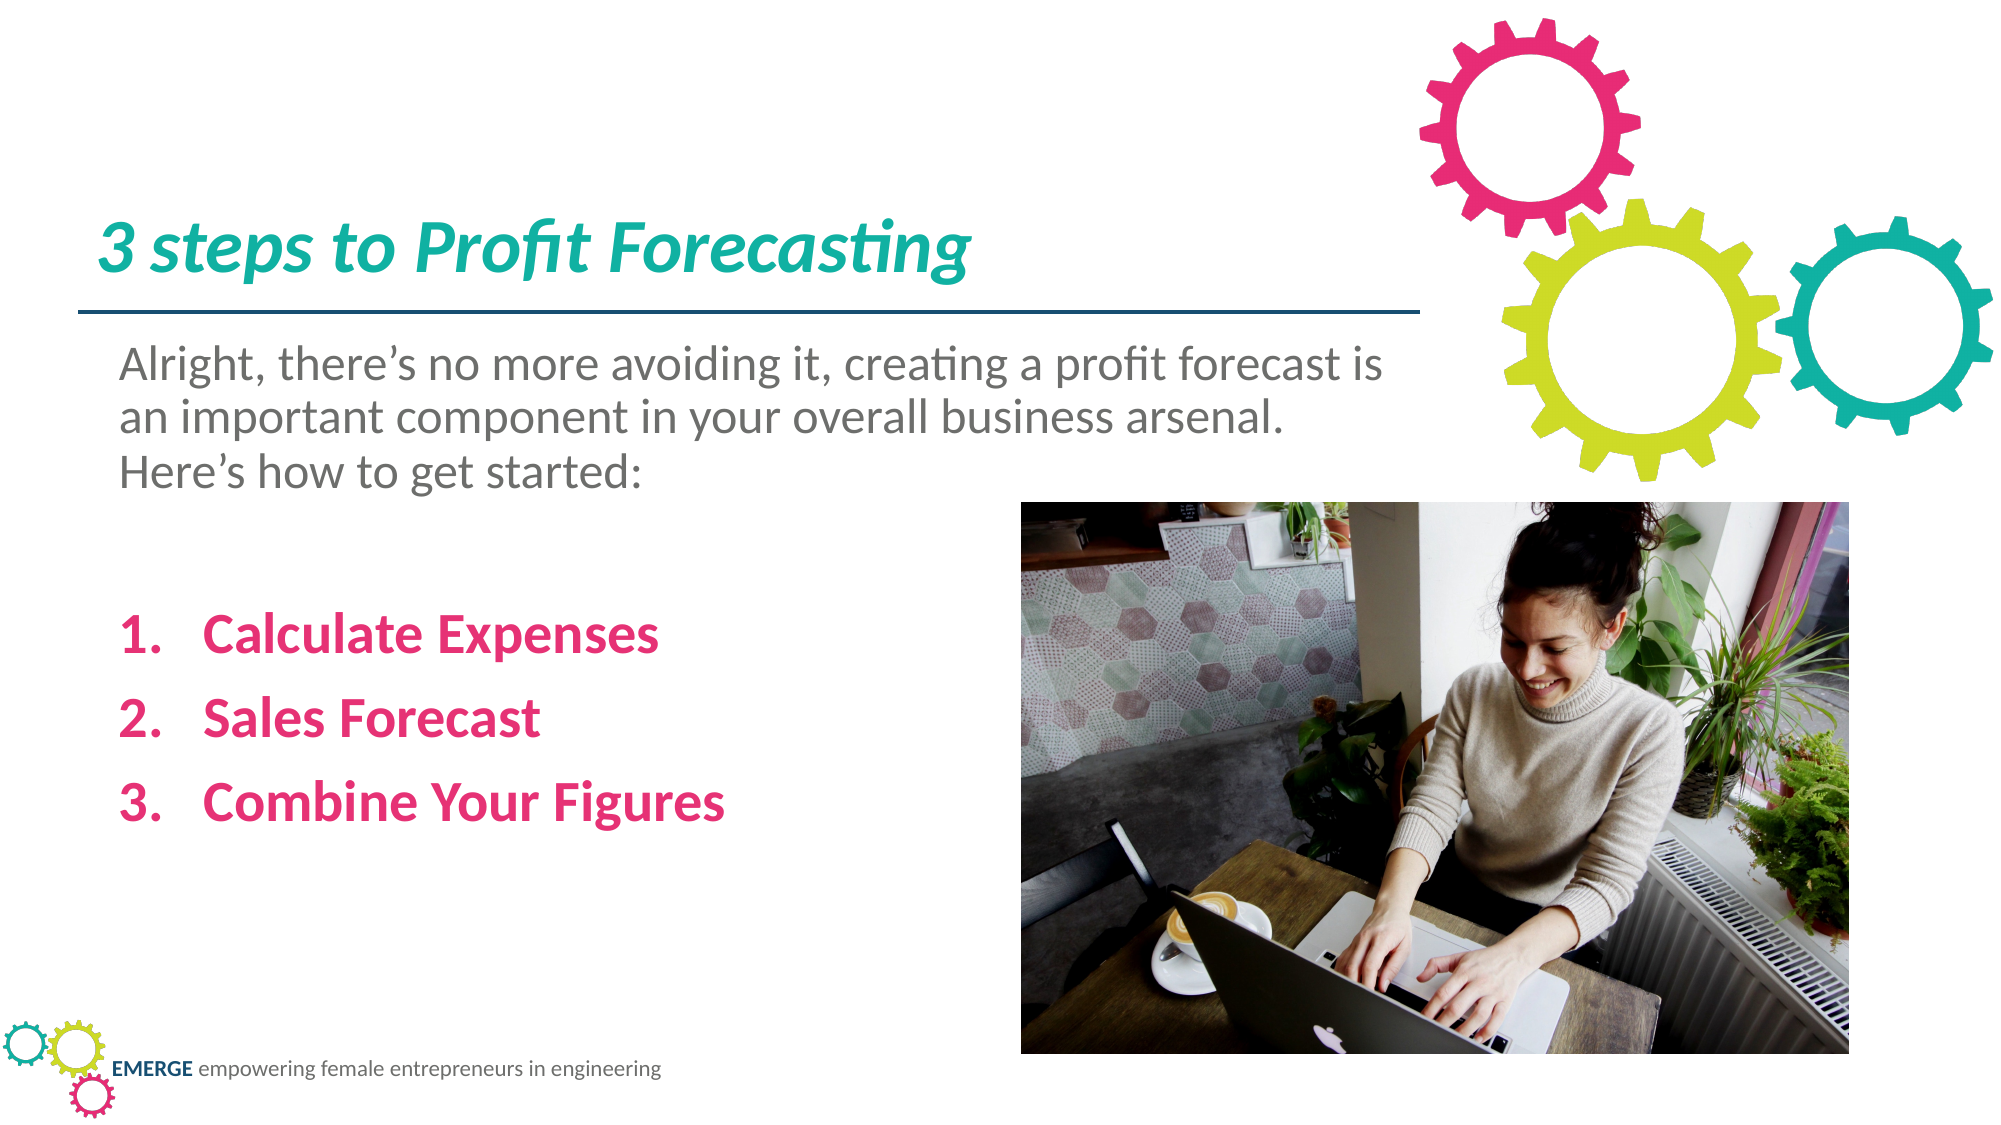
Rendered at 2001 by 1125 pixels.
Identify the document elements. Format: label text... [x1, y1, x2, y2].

picture [0, 992, 134, 1125]
list Alright, there’s no more avoiding it, creating a profit forecast is an important component in your overall business arsenal. Here’s how to get started: Calculate Expenses Sales Forecast Combine Your Figures [103, 329, 1425, 982]
picture [1021, 0, 2001, 1054]
list 3 steps to Profit Forecasting [79, 64, 1295, 297]
